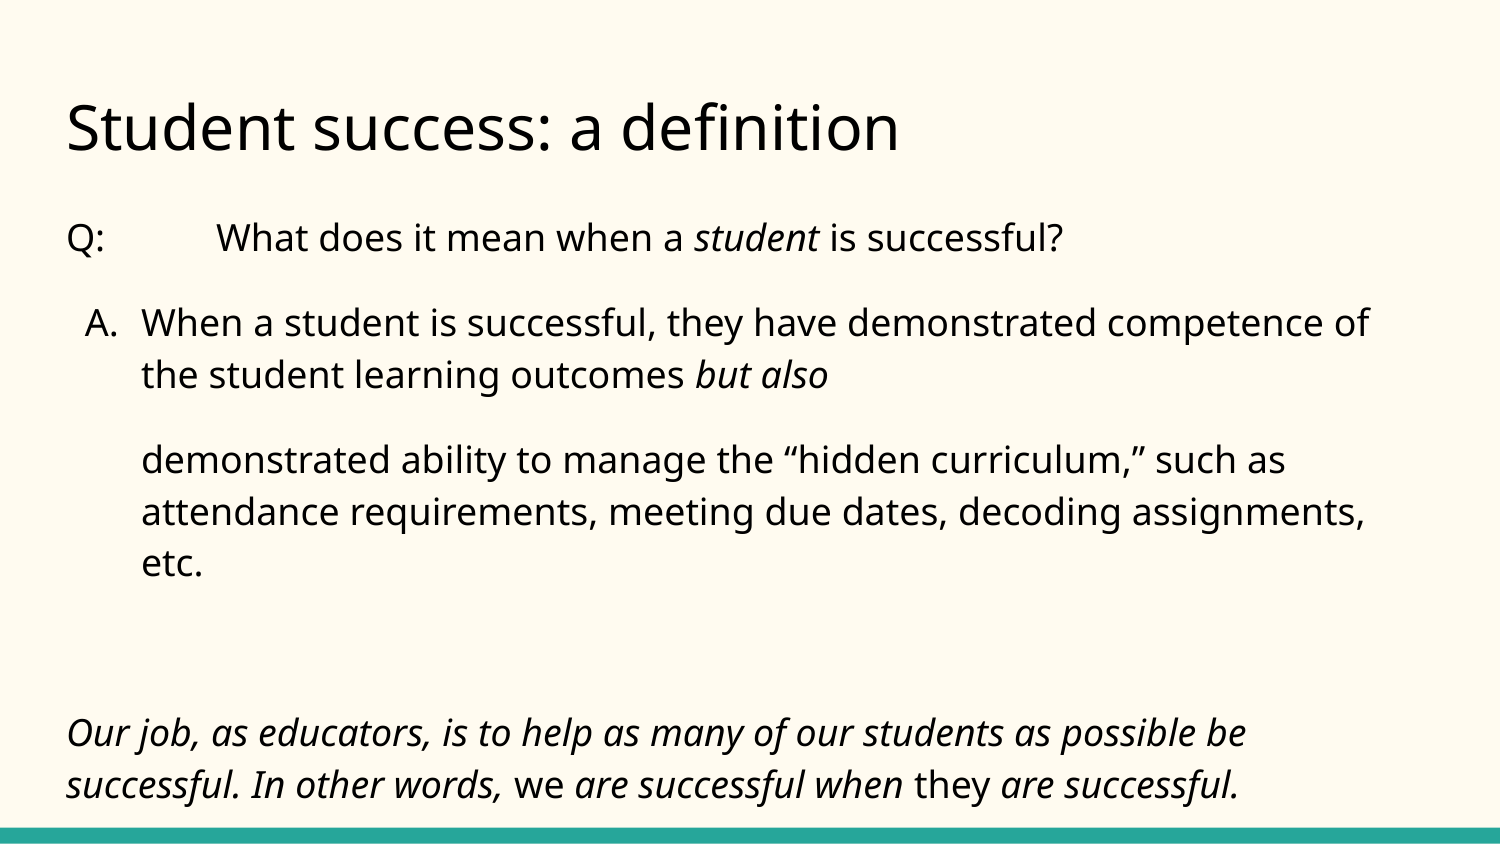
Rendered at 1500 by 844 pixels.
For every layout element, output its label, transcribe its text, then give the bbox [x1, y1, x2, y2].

title Student success: a definition [51, 72, 1449, 174]
list Q: What does it mean when a student is successful? When a student is successful, they have demonstrated competence of the student learning outcomes but also demonstrated ability to manage the “hidden curriculum,” such as attendance requirements, meeting due dates, decoding assignments, etc. Our job, as educators, is to help as many of our students as possible be successful. In other words, we are successful when they are successful. [51, 192, 1449, 750]
